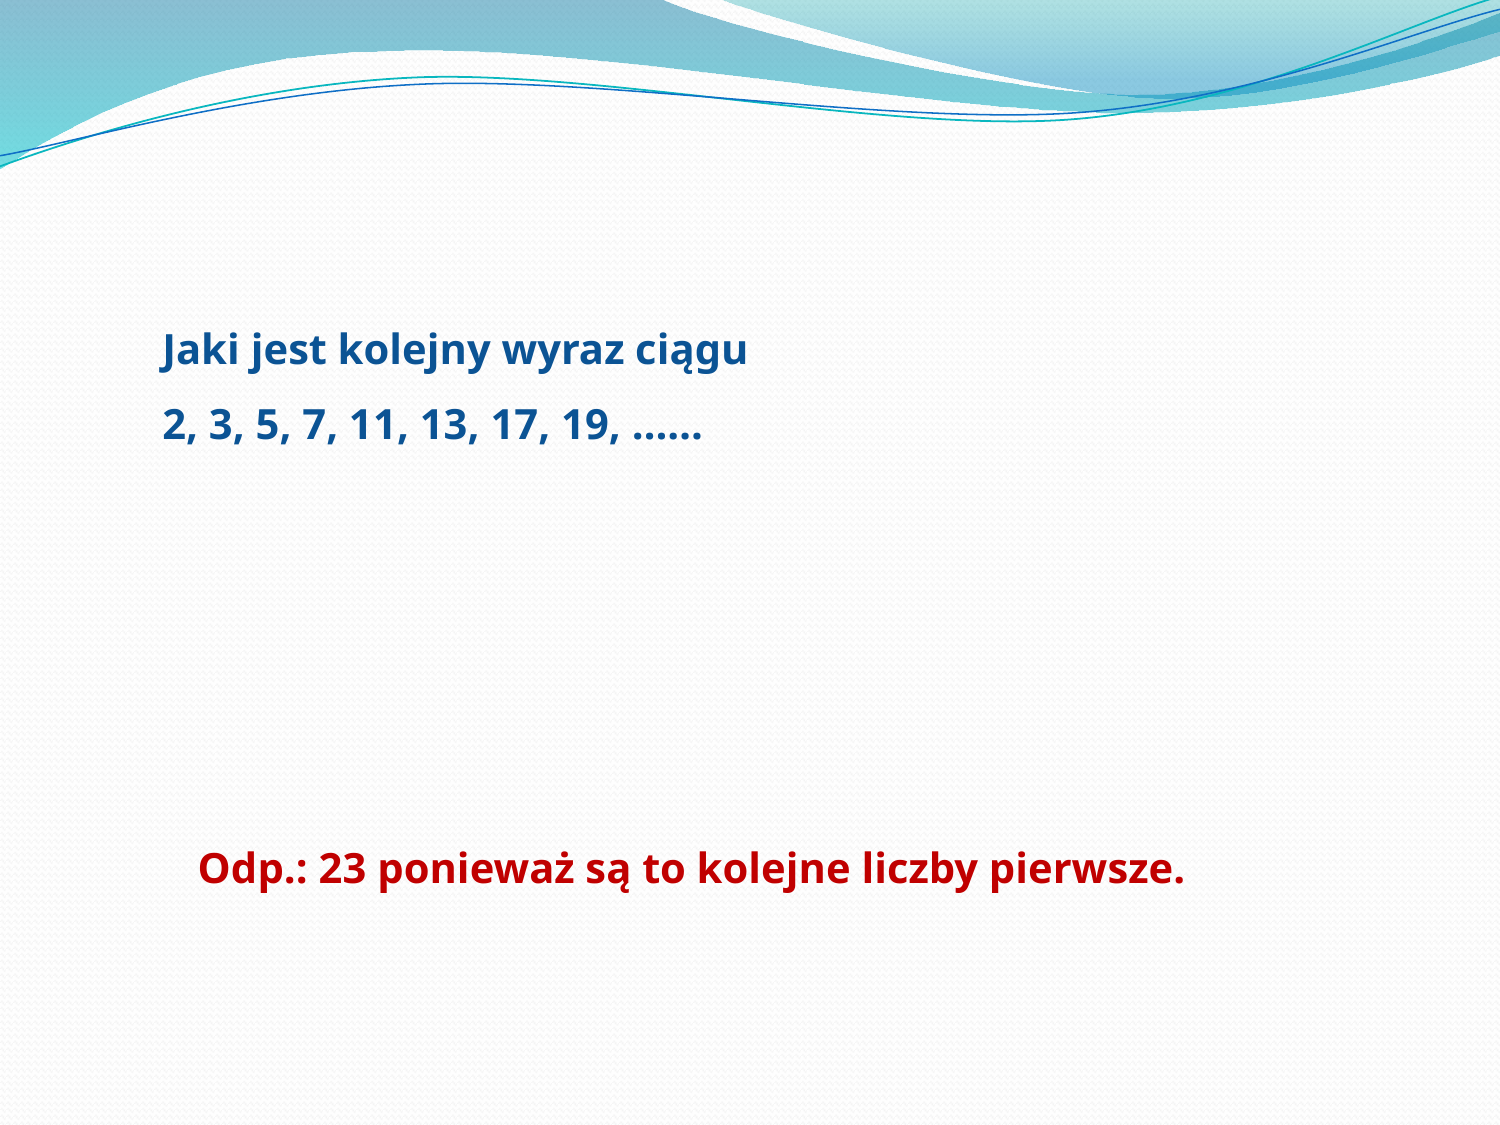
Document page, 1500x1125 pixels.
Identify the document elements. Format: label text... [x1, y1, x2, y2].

text_box Odp.: 23 ponieważ są to kolejne liczby pierwsze. [182, 834, 1341, 899]
text_box Jaki jest kolejny wyraz ciągu 2, 3, 5, 7, 11, 13, 17, 19, …… [147, 290, 1400, 456]
